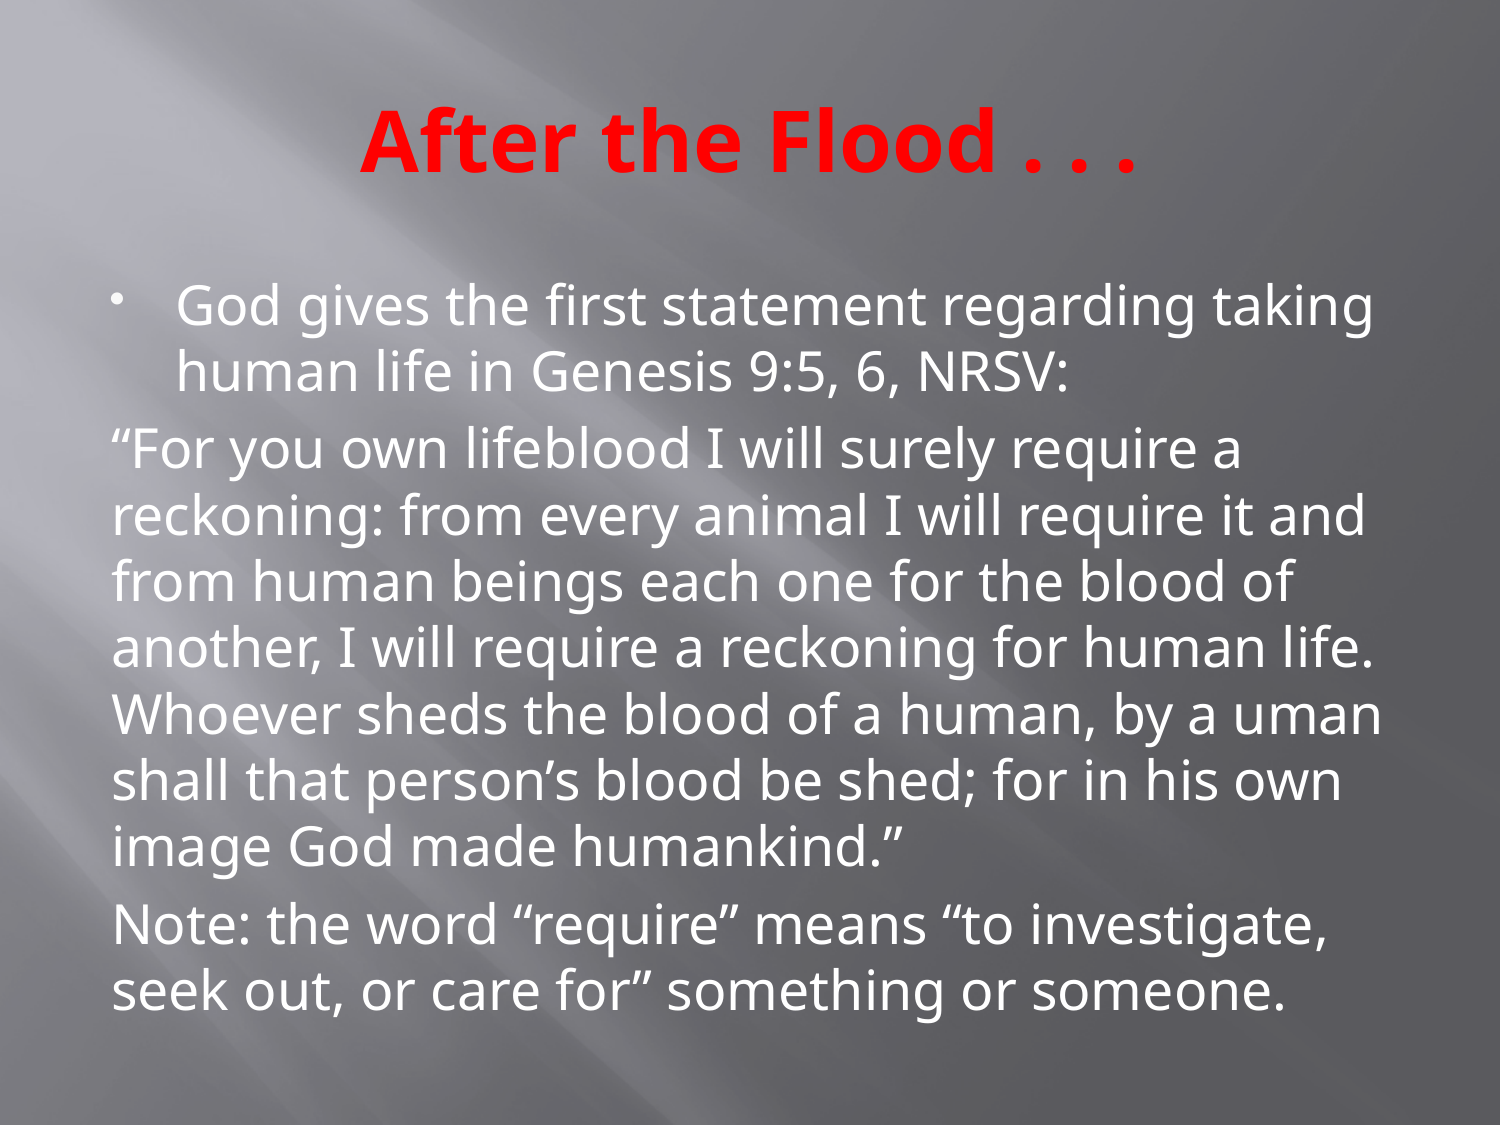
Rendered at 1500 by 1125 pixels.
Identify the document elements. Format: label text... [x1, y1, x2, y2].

list God gives the first statement regarding taking human life in Genesis 9:5, 6, NRSV: “For you own lifeblood I will surely require a reckoning: from every animal I will require it and from human beings each one for the blood of another, I will require a reckoning for human life. Whoever sheds the blood of a human, by a uman shall that person’s blood be shed; for in his own image God made humankind.” Note: the word “require” means “to investigate, seek out, or care for” something or someone. [75, 262, 1425, 1035]
title After the Flood . . . [75, 45, 1425, 233]
